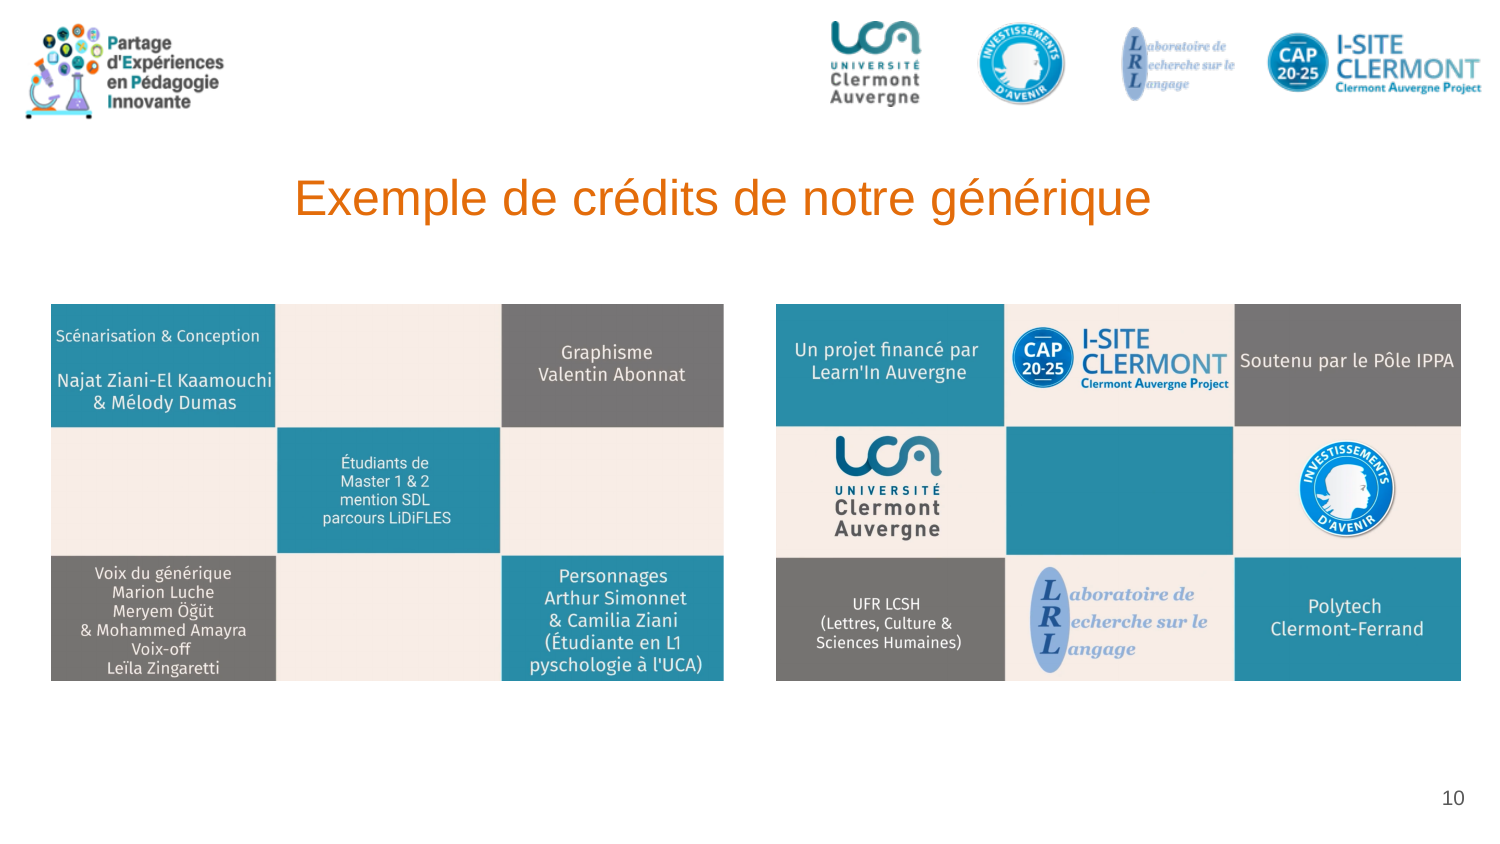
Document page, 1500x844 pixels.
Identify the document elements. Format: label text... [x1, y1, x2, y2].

title Exemple de crédits de notre générique [24, 150, 1423, 245]
slide_number 9 [1389, 764, 1480, 830]
picture [19, 21, 231, 123]
picture [830, 21, 1485, 107]
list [775, 304, 1462, 681]
picture [50, 304, 724, 681]
